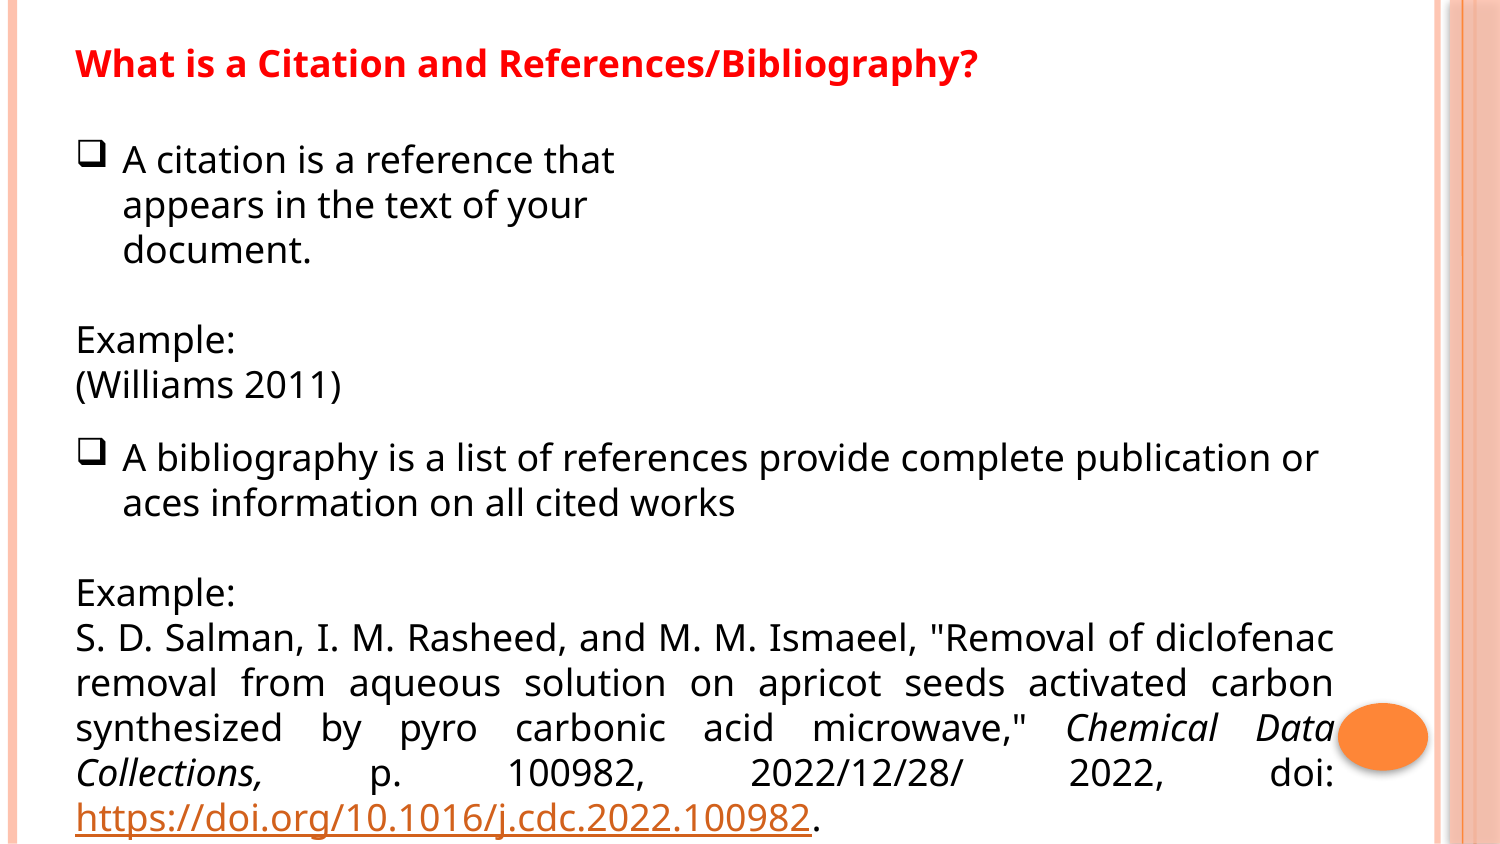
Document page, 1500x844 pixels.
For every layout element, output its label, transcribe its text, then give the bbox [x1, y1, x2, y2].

text_box A bibliography is a list of references provide complete publication or aces information on all cited works Example: S. D. Salman, I. M. Rasheed, and M. M. Ismaeel, "Removal of diclofenac removal from aqueous solution on apricot seeds activated carbon synthesized by pyro carbonic acid microwave," Chemical Data Collections, p. 100982, 2022/12/28/ 2022, doi: https://doi.org/10.1016/j.cdc.2022.100982. [60, 426, 1350, 844]
text_box A citation is a reference that appears in the text of your document. Example: (Williams 2011) [60, 128, 666, 414]
text_box What is a Citation and References/Bibliography? [60, 32, 1037, 93]
